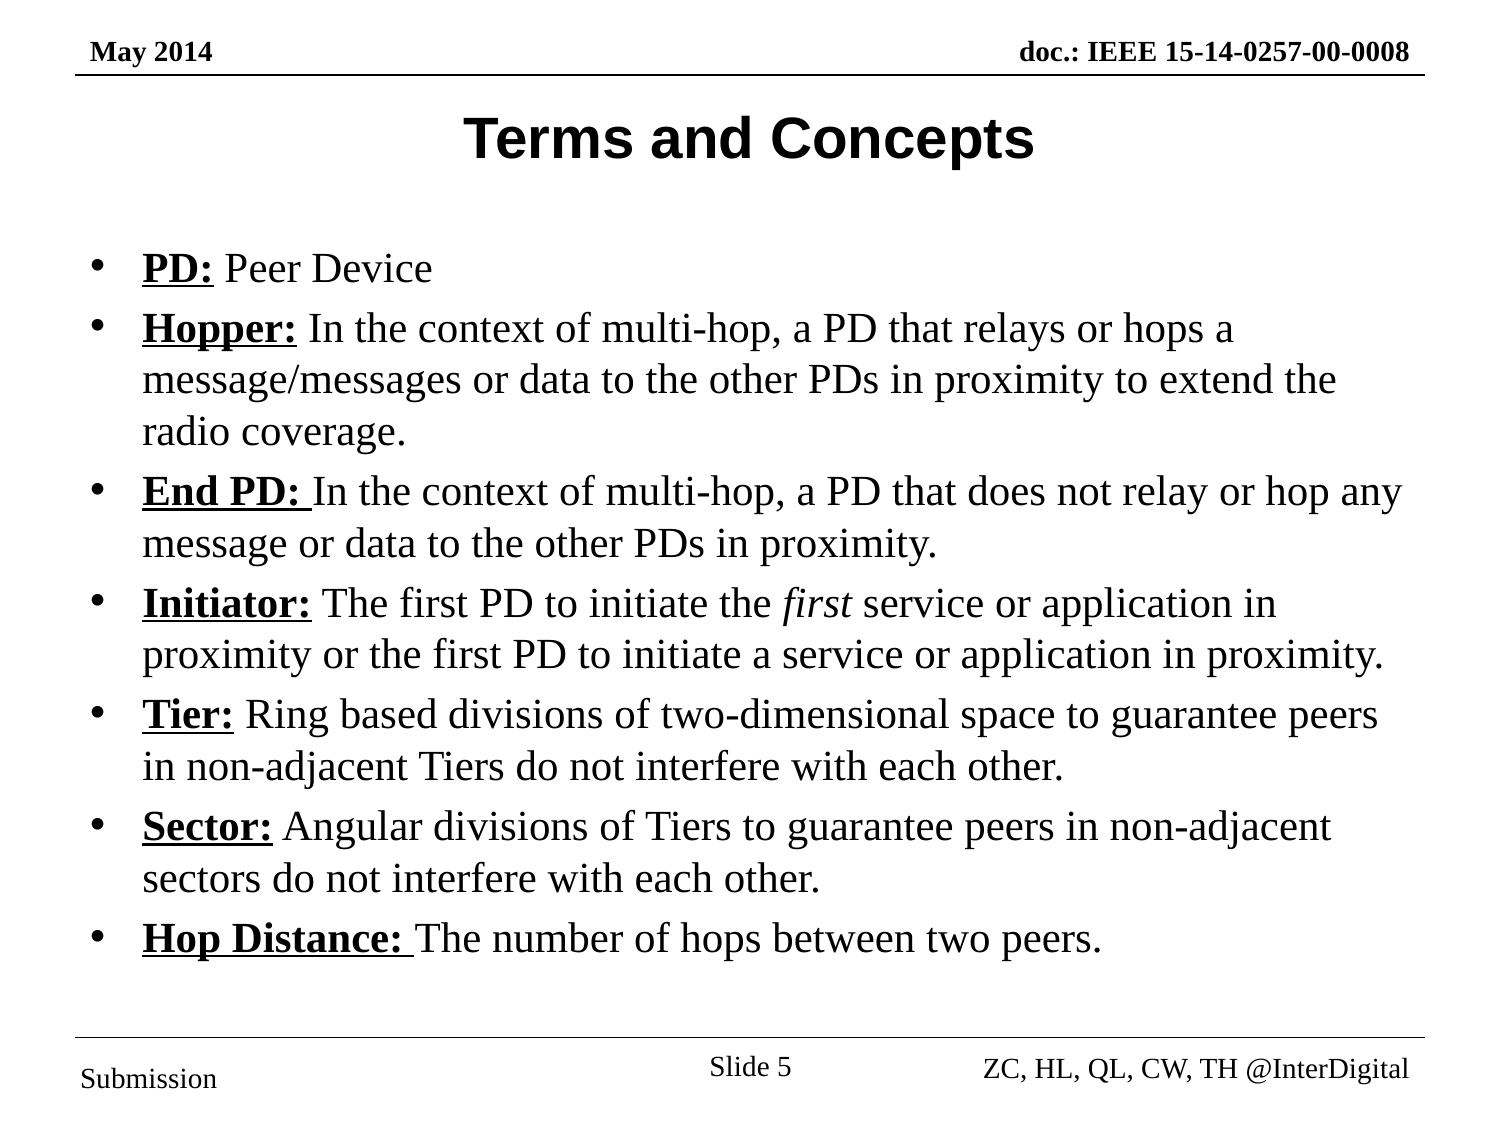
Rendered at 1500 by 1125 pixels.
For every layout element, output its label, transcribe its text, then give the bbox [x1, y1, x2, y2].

list PD: Peer Device Hopper: In the context of multi-hop, a PD that relays or hops a message/messages or data to the other PDs in proximity to extend the radio coverage. End PD: In the context of multi-hop, a PD that does not relay or hop any message or data to the other PDs in proximity. Initiator: The first PD to initiate the first service or application in proximity or the first PD to initiate a service or application in proximity. Tier: Ring based divisions of two-dimensional space to guarantee peers in non-adjacent Tiers do not interfere with each other. Sector: Angular divisions of Tiers to guarantee peers in non-adjacent sectors do not interfere with each other. Hop Distance: The number of hops between two peers. [75, 231, 1425, 1005]
title Terms and Concepts [75, 75, 1425, 197]
